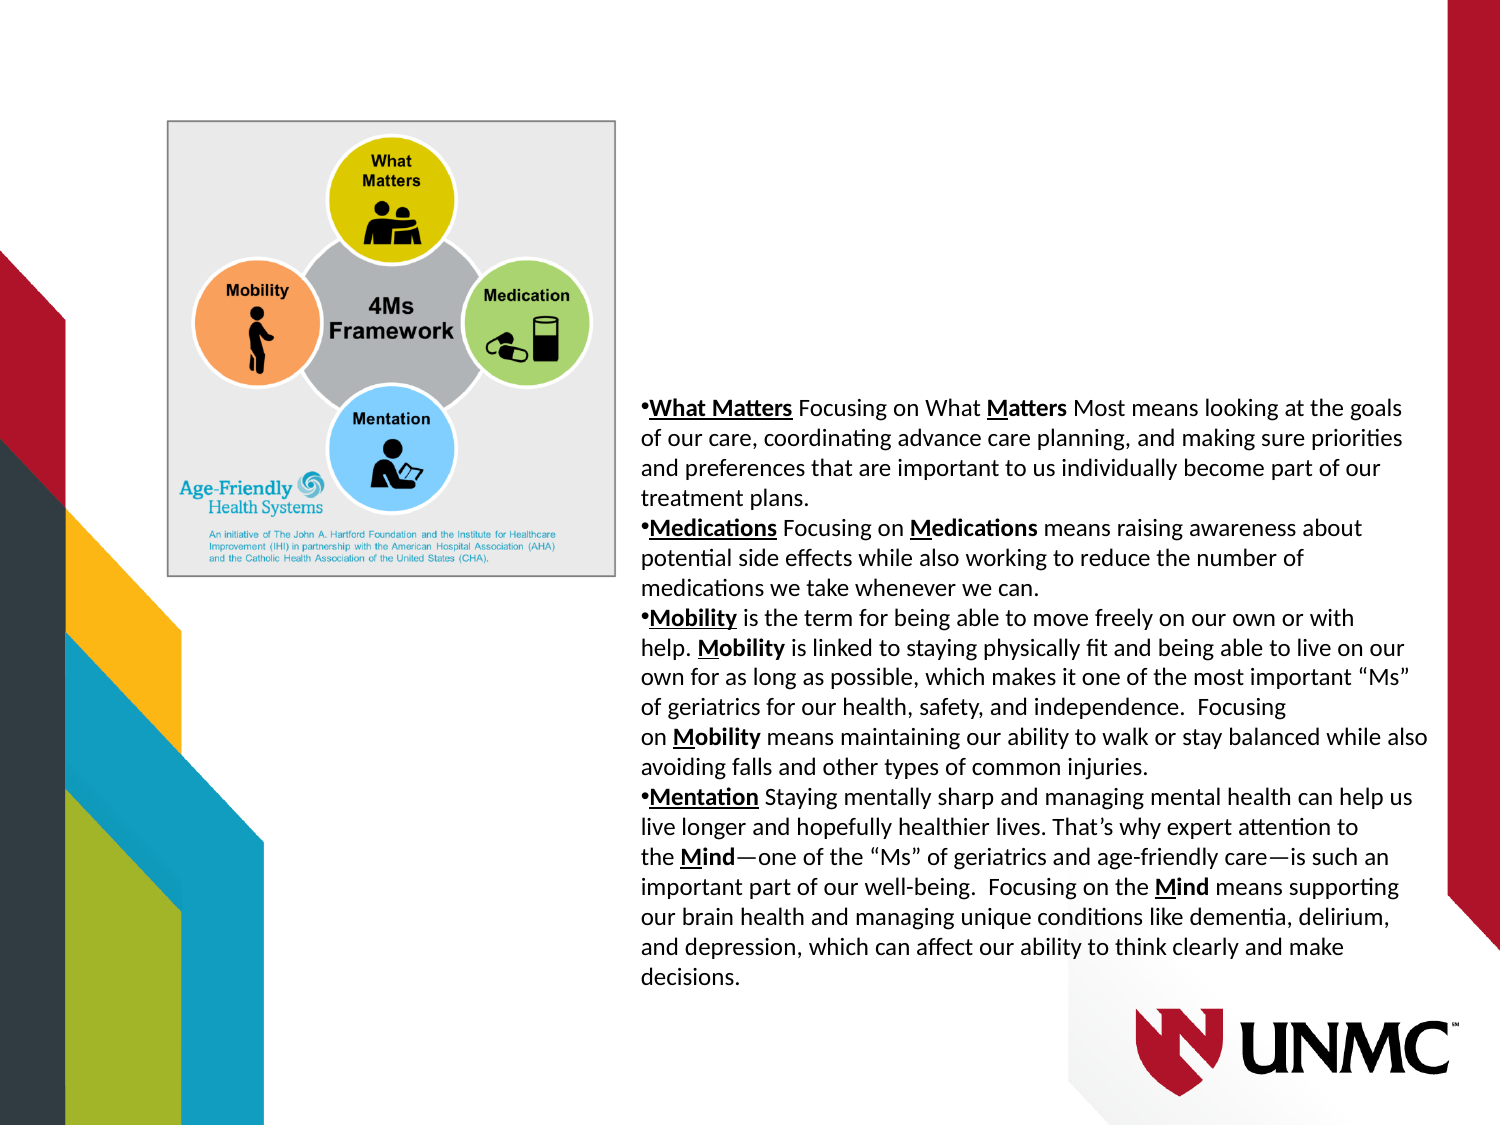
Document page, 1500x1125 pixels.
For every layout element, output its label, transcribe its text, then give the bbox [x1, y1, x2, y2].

picture [0, 0, 1500, 1125]
text_box What Matters Focusing on What Matters Most means looking at the goals of our care, coordinating advance care planning, and making sure priorities and preferences that are important to us individually become part of our treatment plans. Medications Focusing on Medications means raising awareness about potential side effects while also working to reduce the number of medications we take whenever we can. Mobility is the term for being able to move freely on our own or with help. Mobility is linked to staying physically fit and being able to live on our own for as long as possible, which makes it one of the most important “Ms” of geriatrics for our health, safety, and independence. Focusing on Mobility means maintaining our ability to walk or stay balanced while also avoiding falls and other types of common injuries. Mentation Staying mentally sharp and managing mental health can help us live longer and hopefully healthier lives. That’s why expert attention to the Mind—one of the “Ms” of geriatrics and age-friendly care—is such an important part of our well-being. Focusing on the Mind means supporting our brain health and managing unique conditions like dementia, delirium, and depression, which can affect our ability to think clearly and make decisions. [625, 384, 1443, 998]
